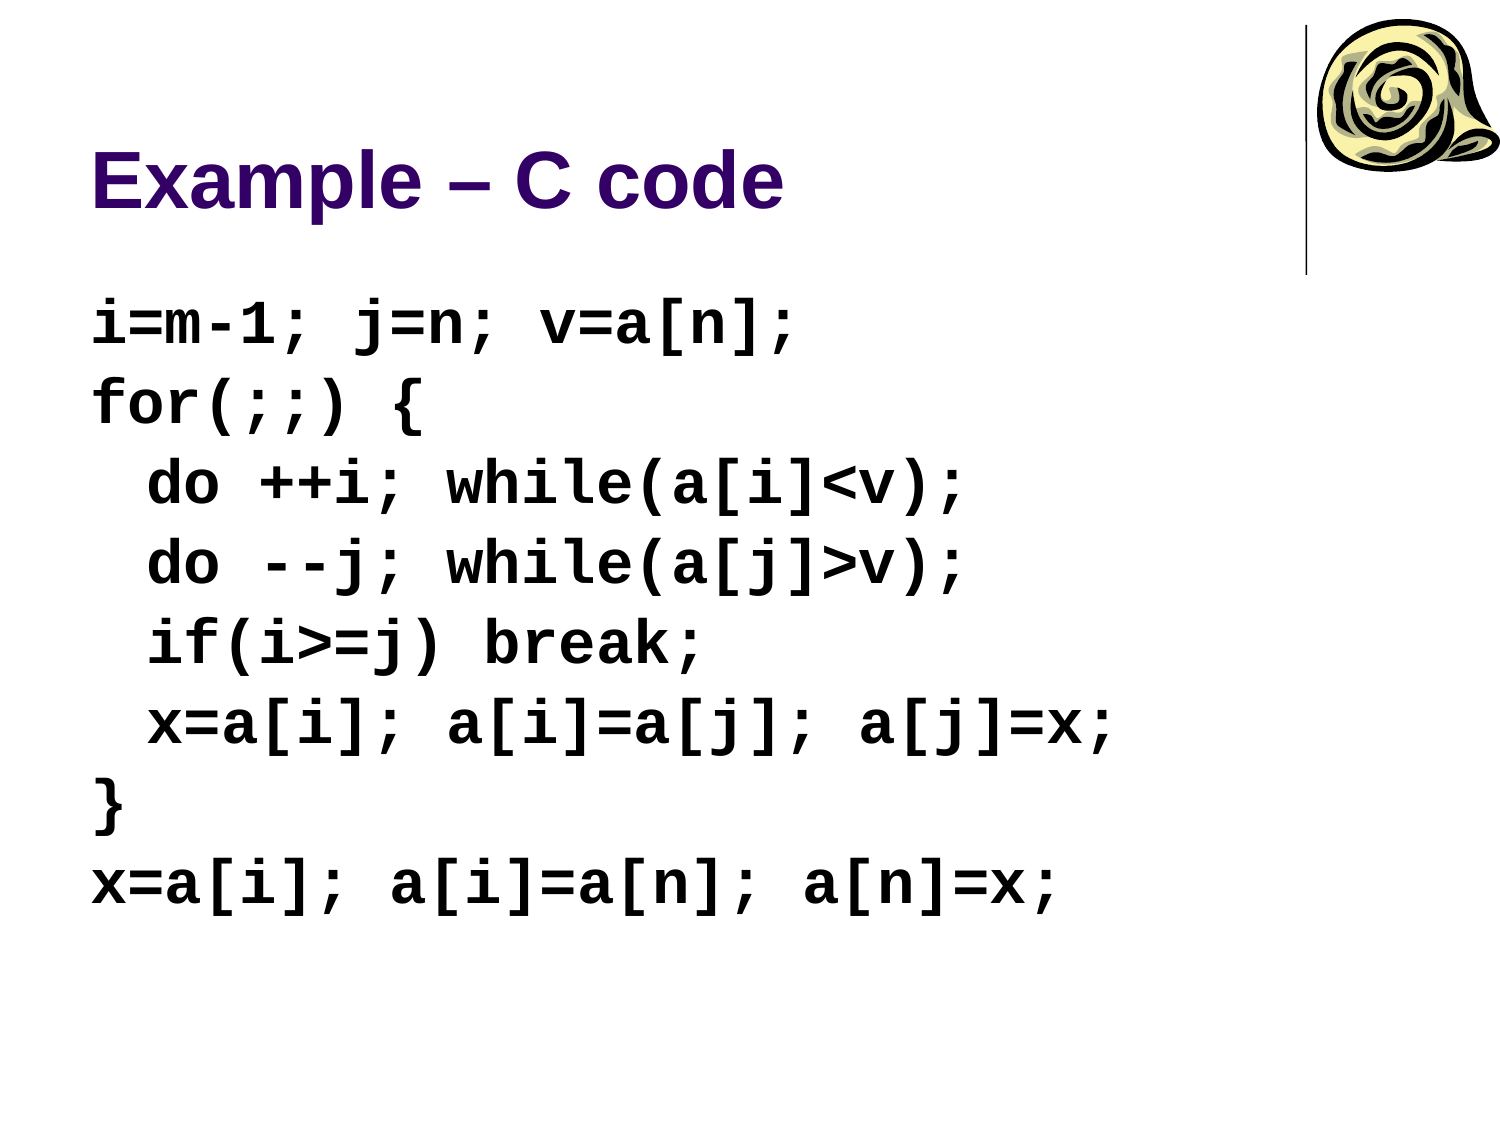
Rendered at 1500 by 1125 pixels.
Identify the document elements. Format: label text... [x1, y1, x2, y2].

title Example – C code [74, 19, 1313, 233]
list i=m-1; j=n; v=a[n]; for(;;) { do ++i; while(a[i]<v); do --j; while(a[j]>v); if(i>=j) break; x=a[i]; a[i]=a[j]; a[j]=x; } x=a[i]; a[i]=a[n]; a[n]=x; [74, 281, 1426, 988]
